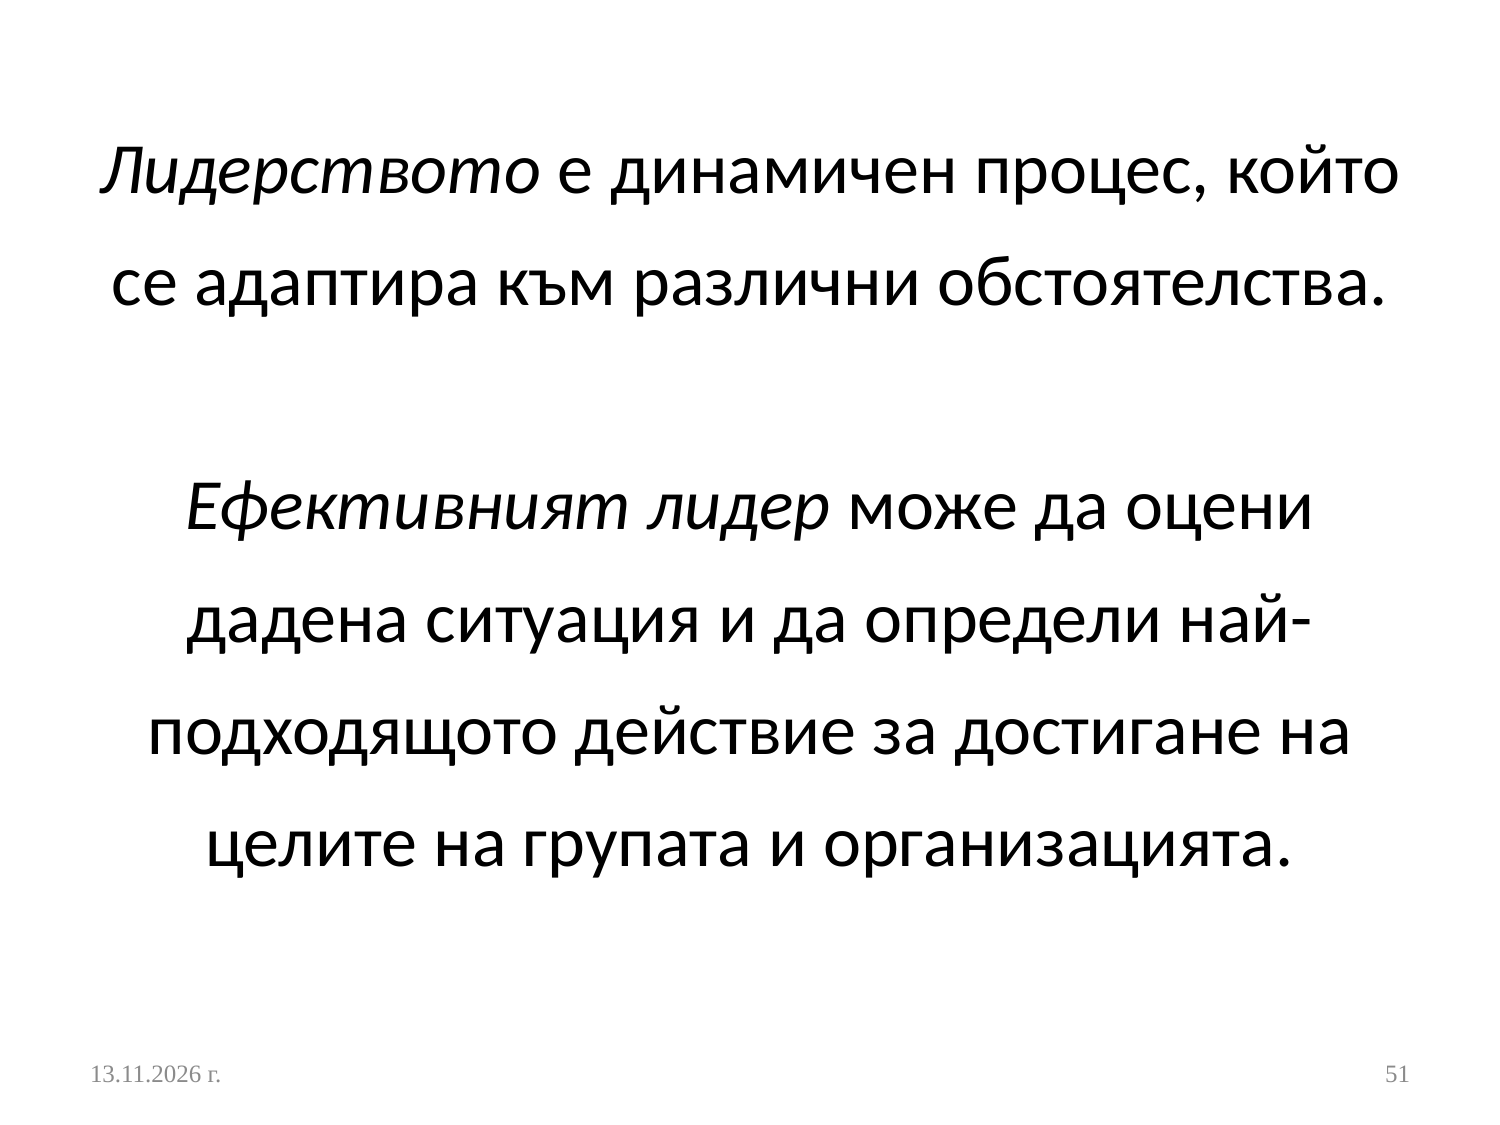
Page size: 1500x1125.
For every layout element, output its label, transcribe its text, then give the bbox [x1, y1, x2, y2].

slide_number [75, 1042, 425, 1103]
title Лидерството е динамичен процес, който се адаптира към различни обстоятелства. Ефективният лидер може да оцени дадена ситуация и да определи най-подходящото действие за достигане на целите на групата и организацията. [62, 50, 1438, 1013]
slide_number 51 [1074, 1042, 1425, 1103]
